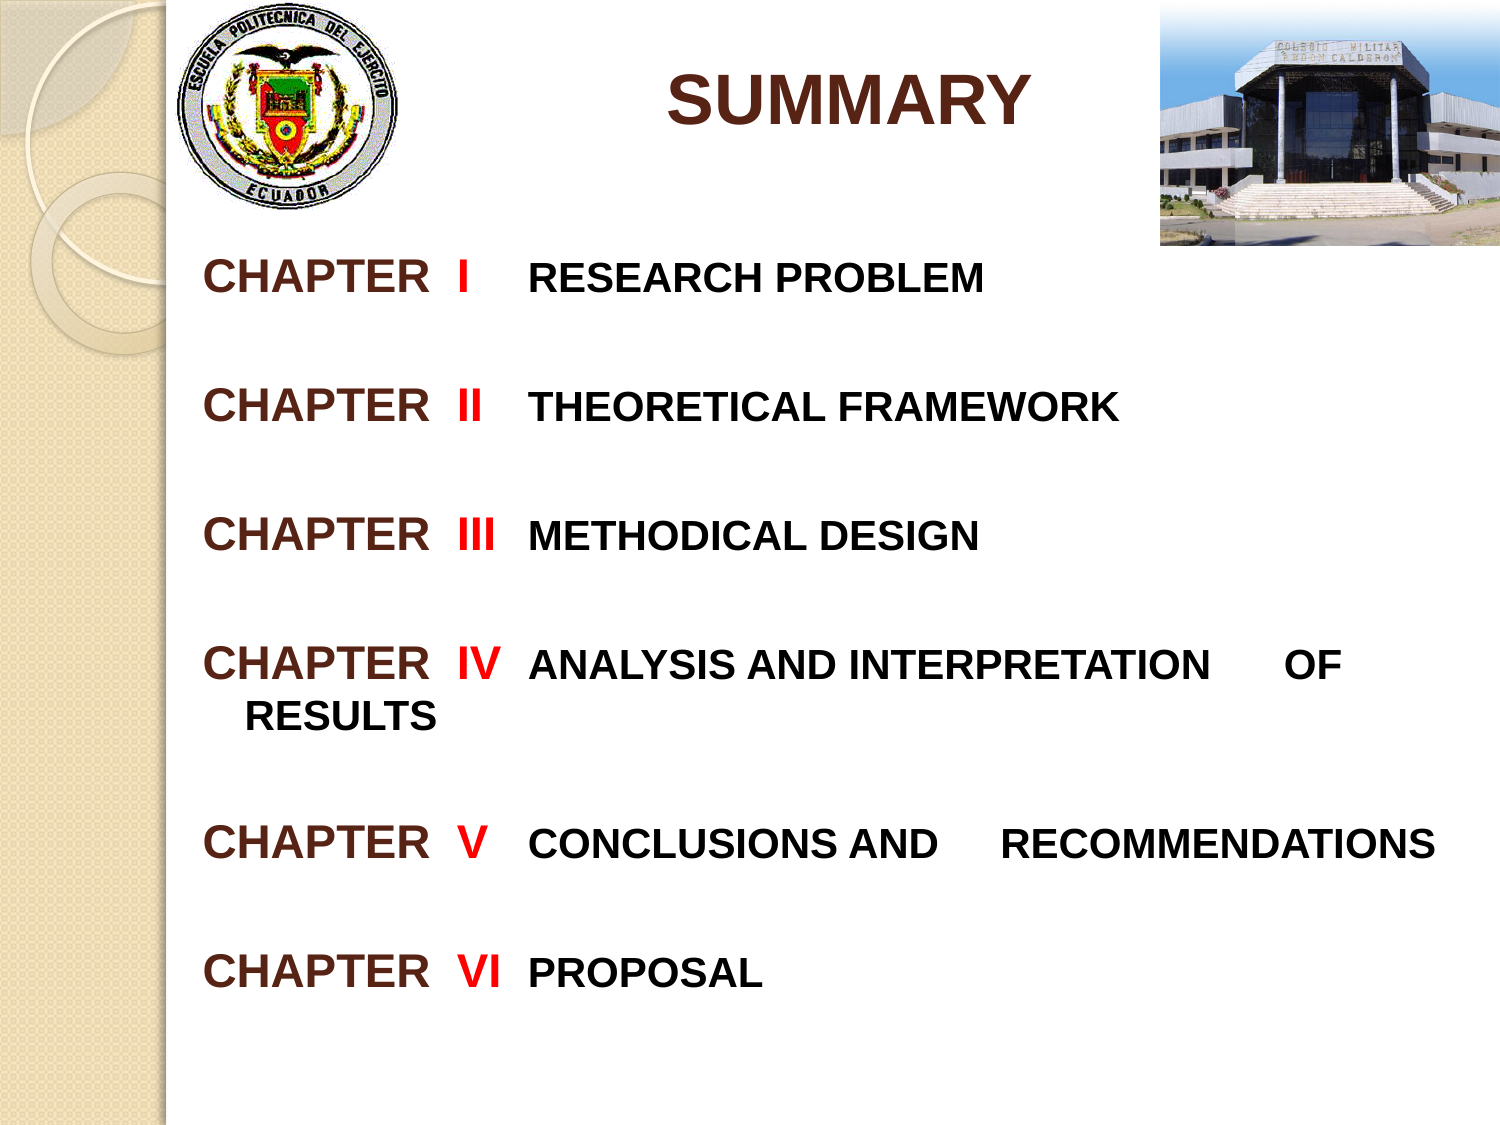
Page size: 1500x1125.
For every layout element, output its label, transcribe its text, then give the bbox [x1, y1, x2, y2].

list CHAPTER I RESEARCH PROBLEM CHAPTER II THEORETICAL FRAMEWORK CHAPTER III METHODICAL DESIGN CHAPTER IV ANALYSIS AND INTERPRETATION OF RESULTS CHAPTER V CONCLUSIONS AND RECOMMENDATIONS CHAPTER VI PROPOSAL [175, 237, 1466, 1025]
picture [175, 0, 399, 212]
picture [1159, 0, 1500, 247]
title SUMMARY [235, 45, 1152, 233]
